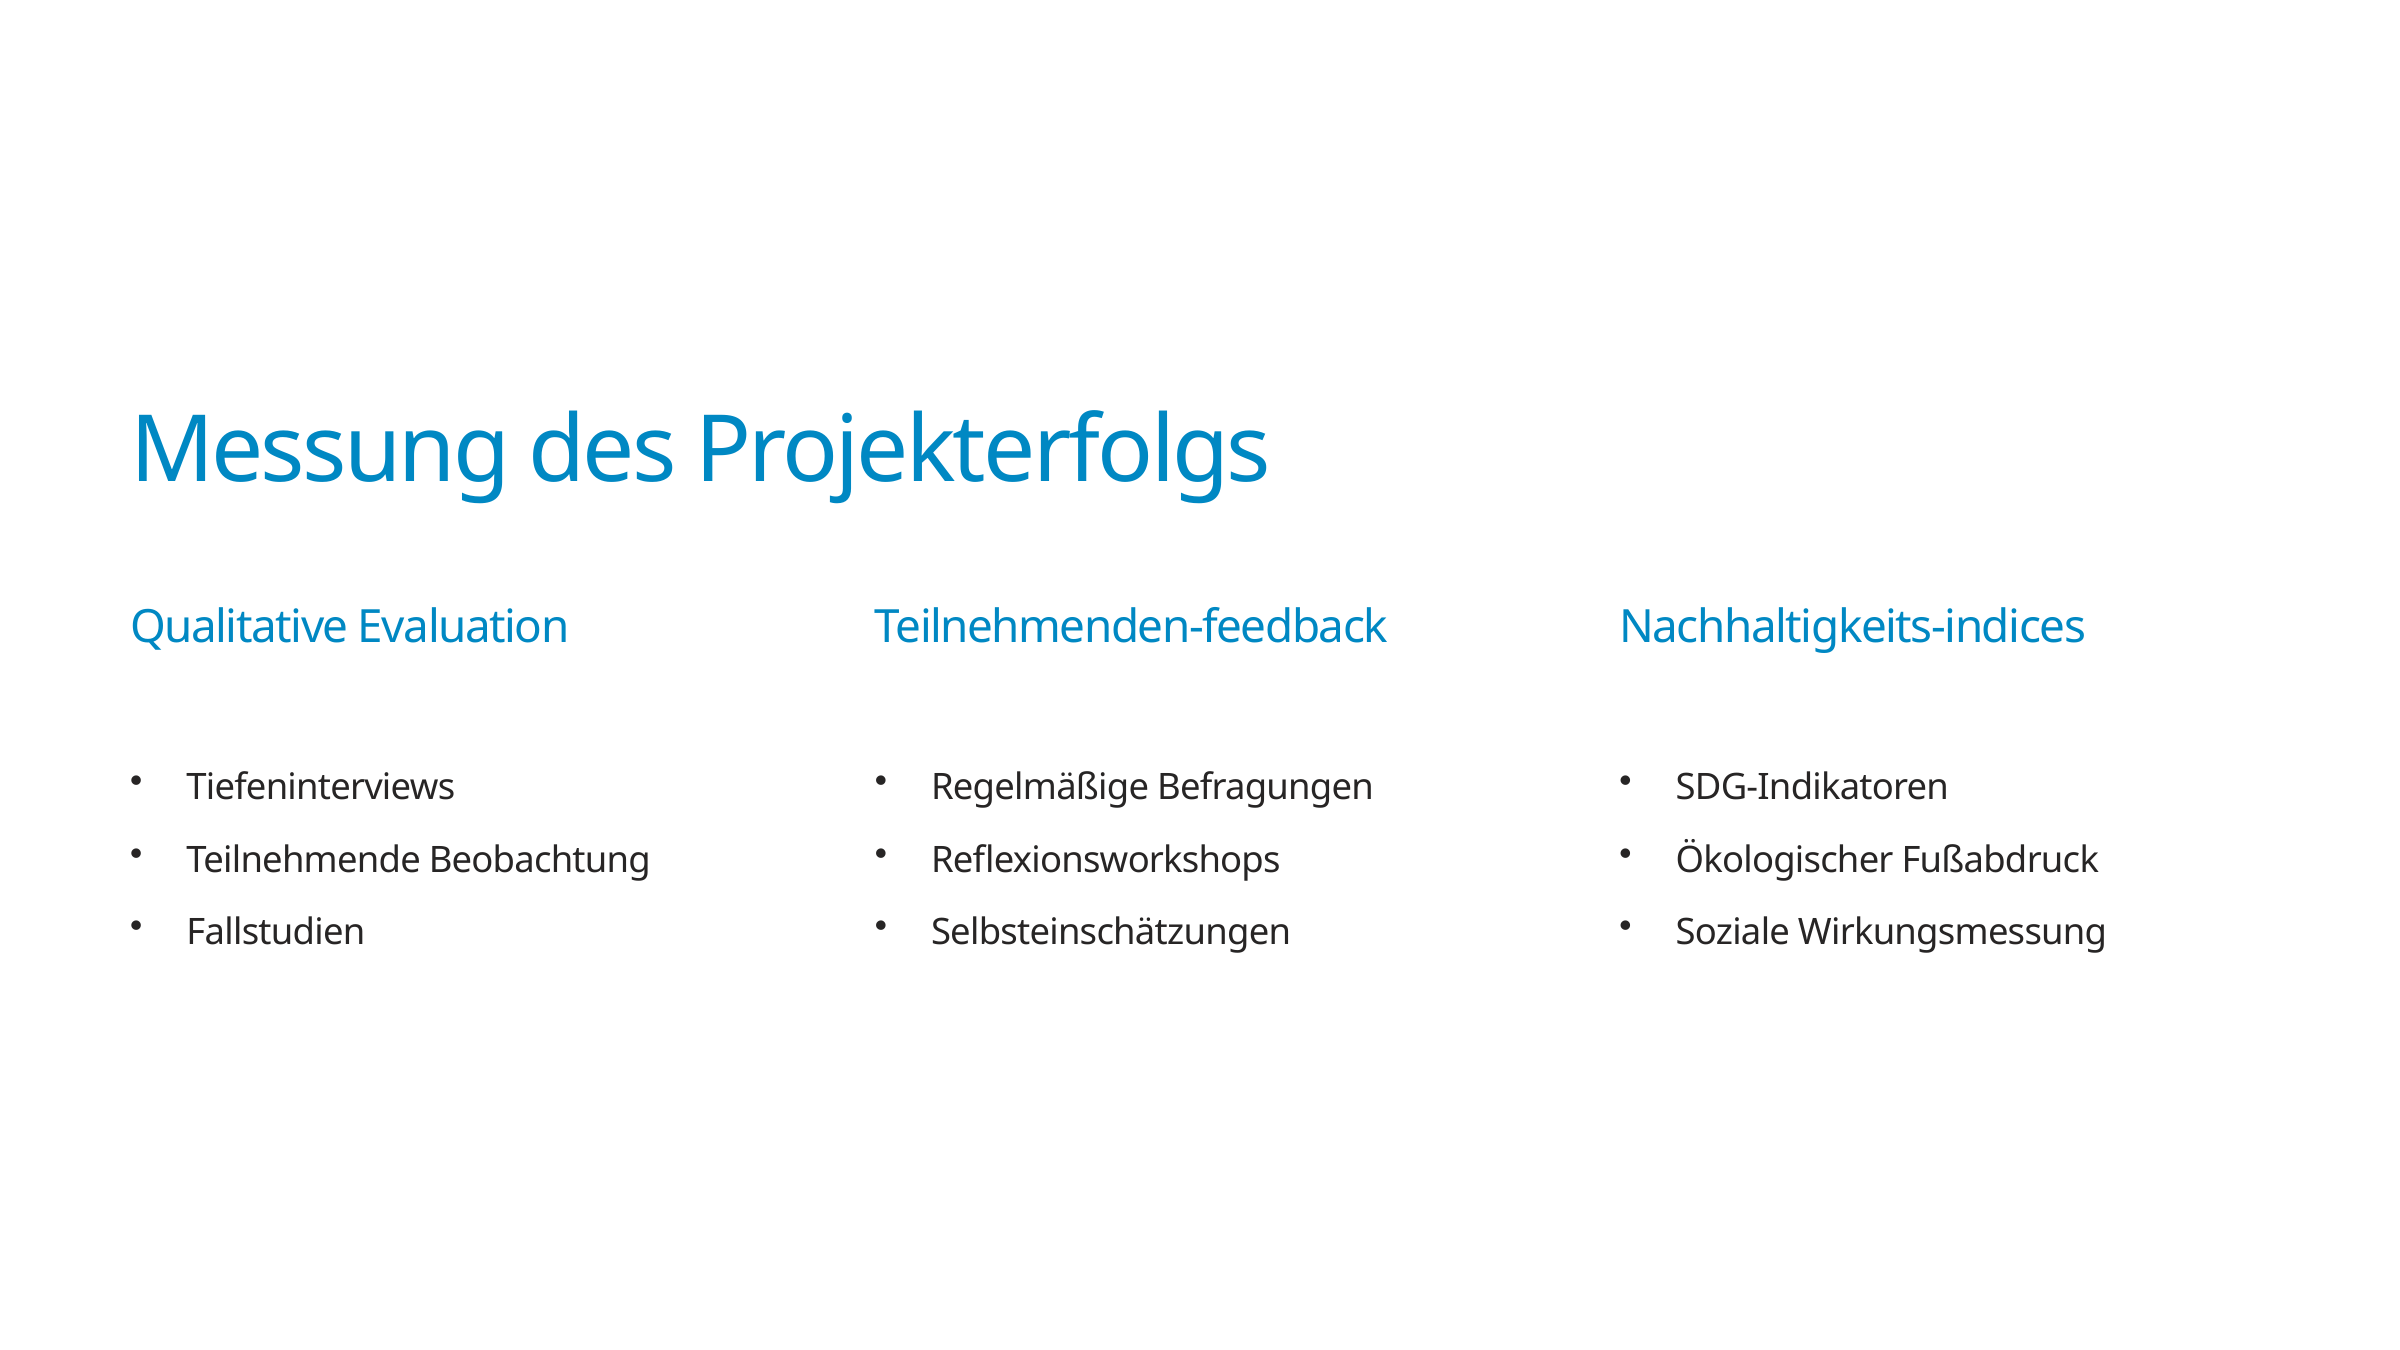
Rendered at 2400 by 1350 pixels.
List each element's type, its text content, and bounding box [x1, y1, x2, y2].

text_box Soziale Wirkungsmessung [1619, 892, 2272, 953]
text_box Fallstudien [130, 892, 783, 953]
text_box SDG-Indikatoren [1619, 747, 2272, 807]
text_box Qualitative Evaluation [130, 594, 783, 711]
text_box Regelmäßige Befragungen [874, 747, 1528, 807]
text_box Messung des Projekterfolgs [130, 384, 1896, 502]
text_box Teilnehmenden-feedback [874, 594, 1528, 711]
text_box Reflexionsworkshops [874, 820, 1528, 880]
text_box Teilnehmende Beobachtung [130, 820, 783, 880]
text_box Selbsteinschätzungen [874, 892, 1528, 953]
text_box Tiefeninterviews [130, 747, 783, 807]
text_box Ökologischer Fußabdruck [1619, 820, 2272, 880]
text_box Nachhaltigkeits-indices [1619, 594, 2272, 711]
